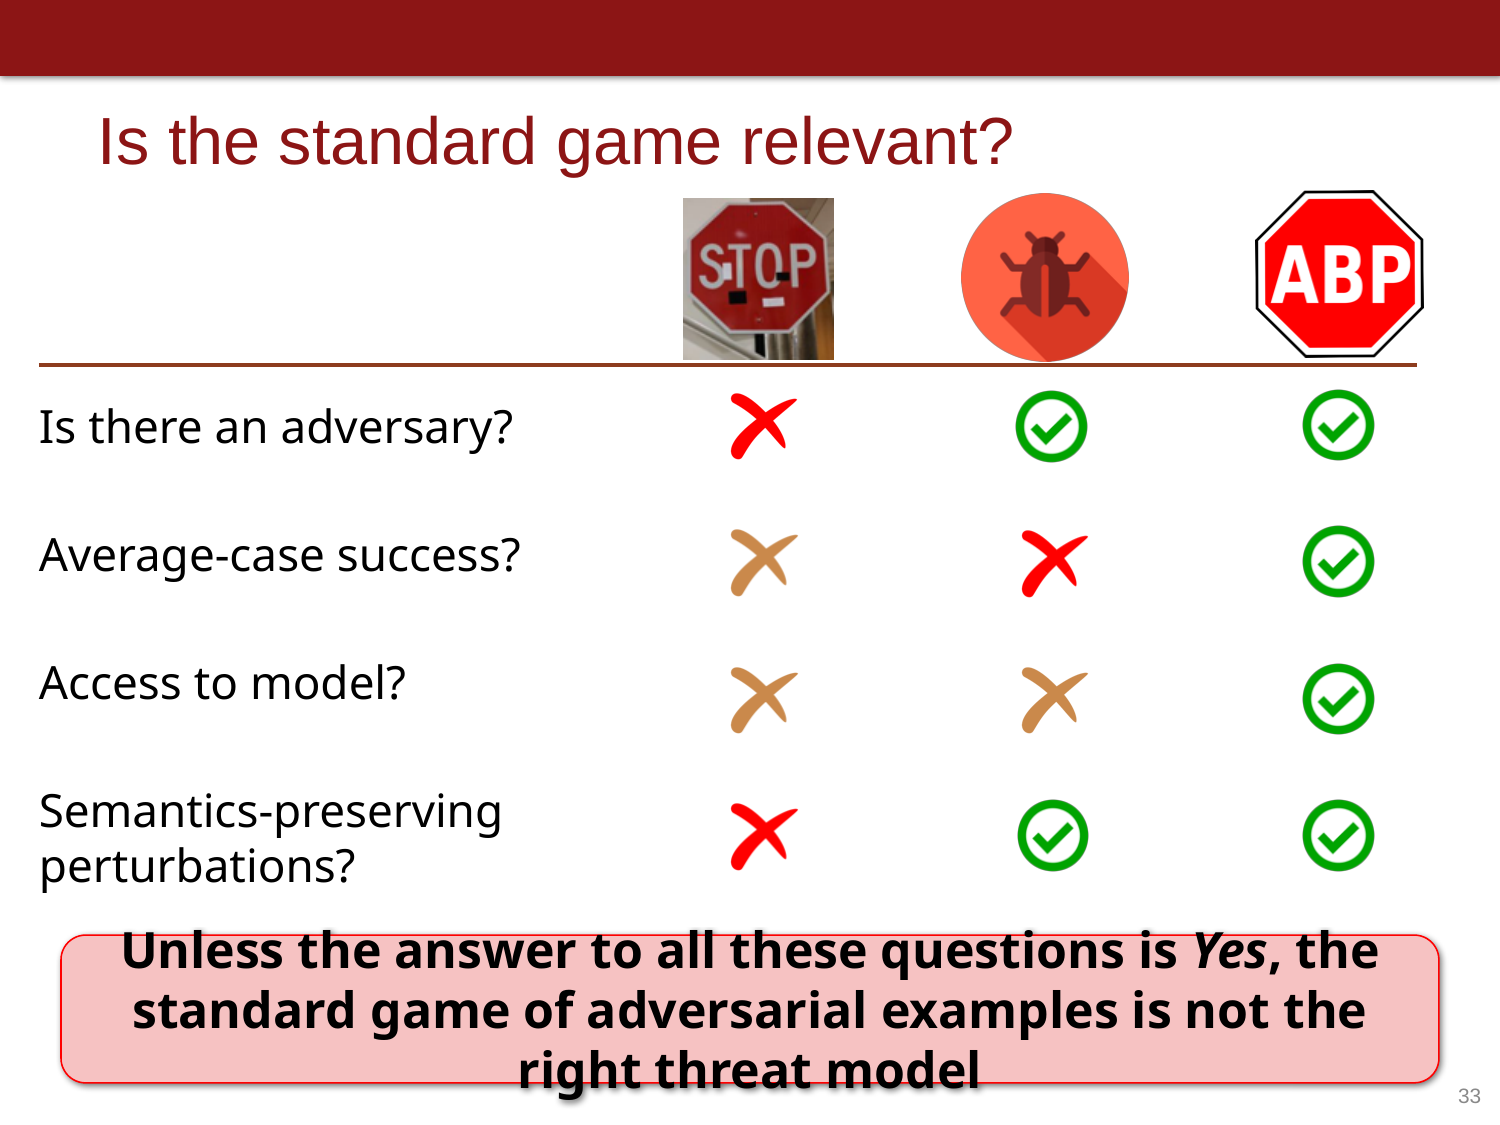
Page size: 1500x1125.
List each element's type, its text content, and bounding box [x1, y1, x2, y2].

picture [727, 661, 802, 736]
picture [727, 524, 802, 599]
picture [683, 198, 835, 361]
picture [1301, 798, 1376, 873]
picture [1016, 798, 1091, 873]
picture [1017, 661, 1093, 736]
text_box Unless the answer to all these questions is Yes, the standard game of adversarial examples is not the right threat model [60, 934, 1440, 1084]
picture [1255, 190, 1424, 359]
picture [1301, 524, 1376, 599]
picture [960, 193, 1129, 362]
picture [1017, 525, 1093, 600]
picture [727, 798, 802, 873]
picture [726, 387, 801, 462]
slide_number 33 [1357, 1065, 1497, 1125]
picture [1301, 661, 1376, 736]
list Is there an adversary? Average-case success? Access to model? Semantics-preserving perturbations? [38, 389, 706, 1052]
picture [1014, 389, 1089, 464]
title Is the standard game relevant? [97, 78, 1421, 186]
picture [1301, 387, 1376, 462]
